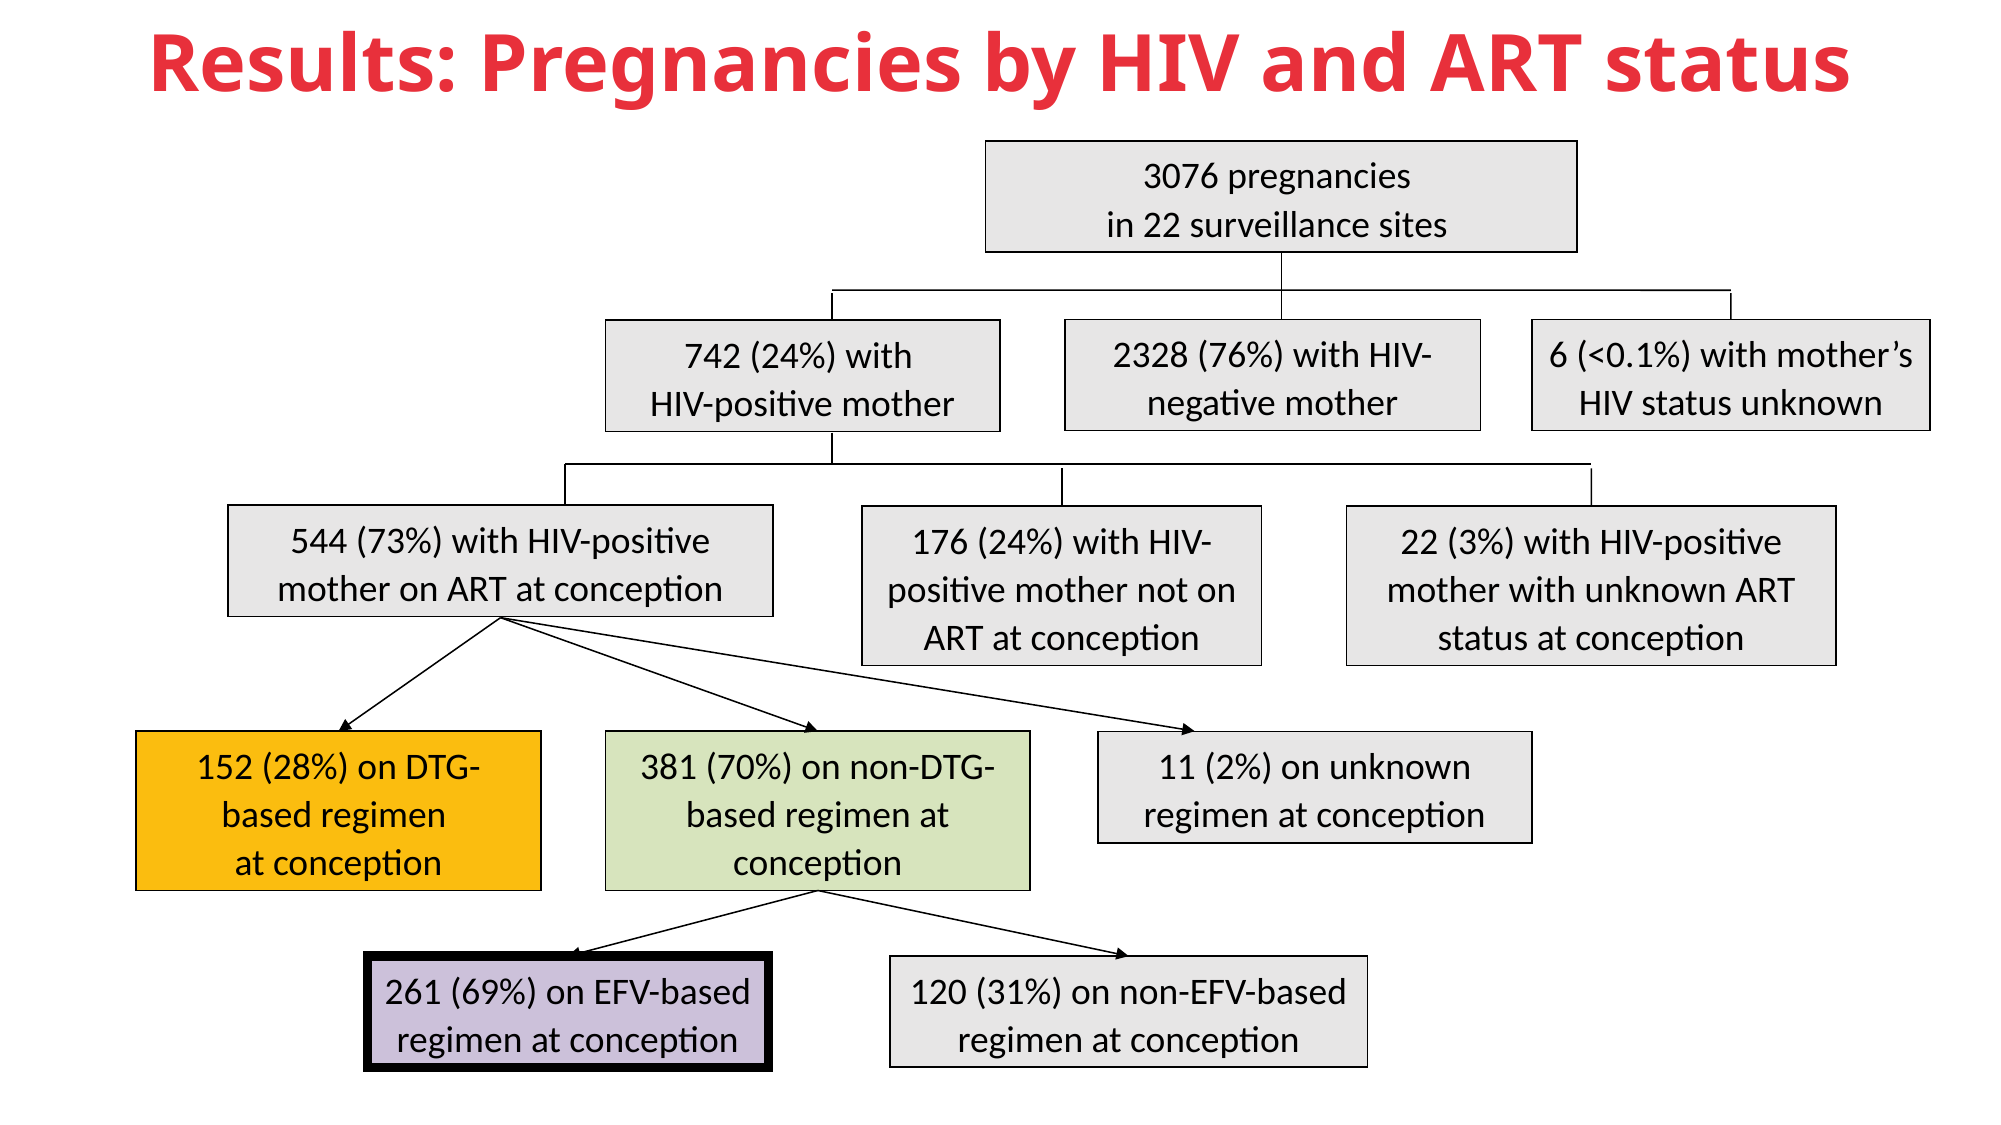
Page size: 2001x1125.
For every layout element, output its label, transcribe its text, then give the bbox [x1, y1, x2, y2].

text_box 2328 (76%) with HIV-negative mother [1065, 319, 1481, 431]
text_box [567, 891, 816, 957]
text_box 742 (24%) with HIV-positive mother [605, 320, 1000, 432]
text_box 381 (70%) on non-DTG-based regimen at conception [605, 740, 1031, 890]
text_box 120 (31%) on non-EFV-based regimen at conception [889, 956, 1368, 1068]
text_box 261 (69%) on EFV-based regimen at conception [367, 956, 769, 1068]
text_box 152 (28%) on DTG-based regimen at conception [136, 731, 541, 891]
text_box 176 (24%) with HIV-positive mother not on ART at conception [862, 506, 1262, 666]
text_box 22 (3%) with HIV-positive mother with unknown ART status at conception [1346, 506, 1836, 666]
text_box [338, 617, 497, 732]
text_box 11 (2%) on unknown regimen at conception [1097, 731, 1532, 843]
text_box 3076 pregnancies in 22 surveillance sites [985, 140, 1578, 253]
text_box 544 (73%) with HIV-positive mother on ART at conception [227, 505, 774, 617]
text_box 6 (<0.1%) with mother’s HIV status unknown [1532, 319, 1930, 431]
title Results: Pregnancies by HIV and ART status [0, 0, 2000, 128]
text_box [817, 891, 1129, 957]
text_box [500, 617, 1195, 732]
